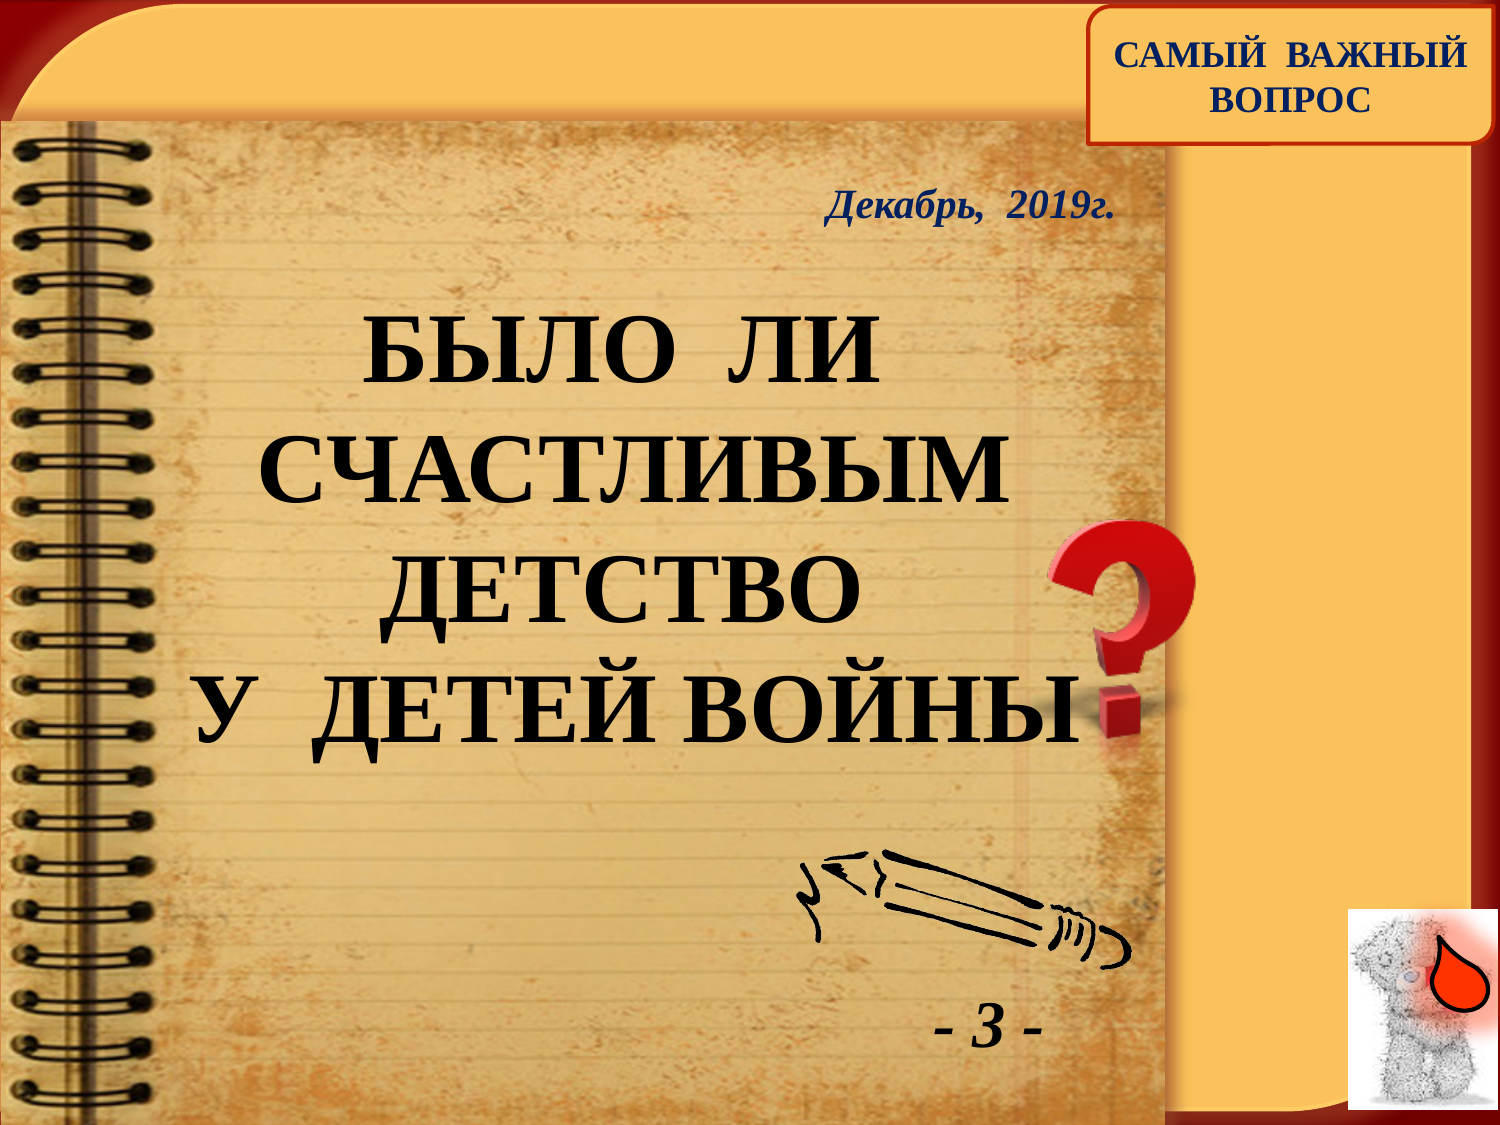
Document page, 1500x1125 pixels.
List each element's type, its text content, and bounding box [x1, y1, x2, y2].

text_box [18, 3, 1470, 104]
picture [1, 121, 1214, 1125]
text_box БЫЛО ЛИ СЧАСТЛИВЫМ ДЕТСТВО У ДЕТЕЙ ВОЙНЫ [1170, 274, 1177, 510]
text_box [1347, 909, 1498, 1110]
text_box [1187, 146, 1472, 1112]
text_box САМЫЙ ВАЖНЫЙ ВОПРОС [1086, 4, 1496, 146]
